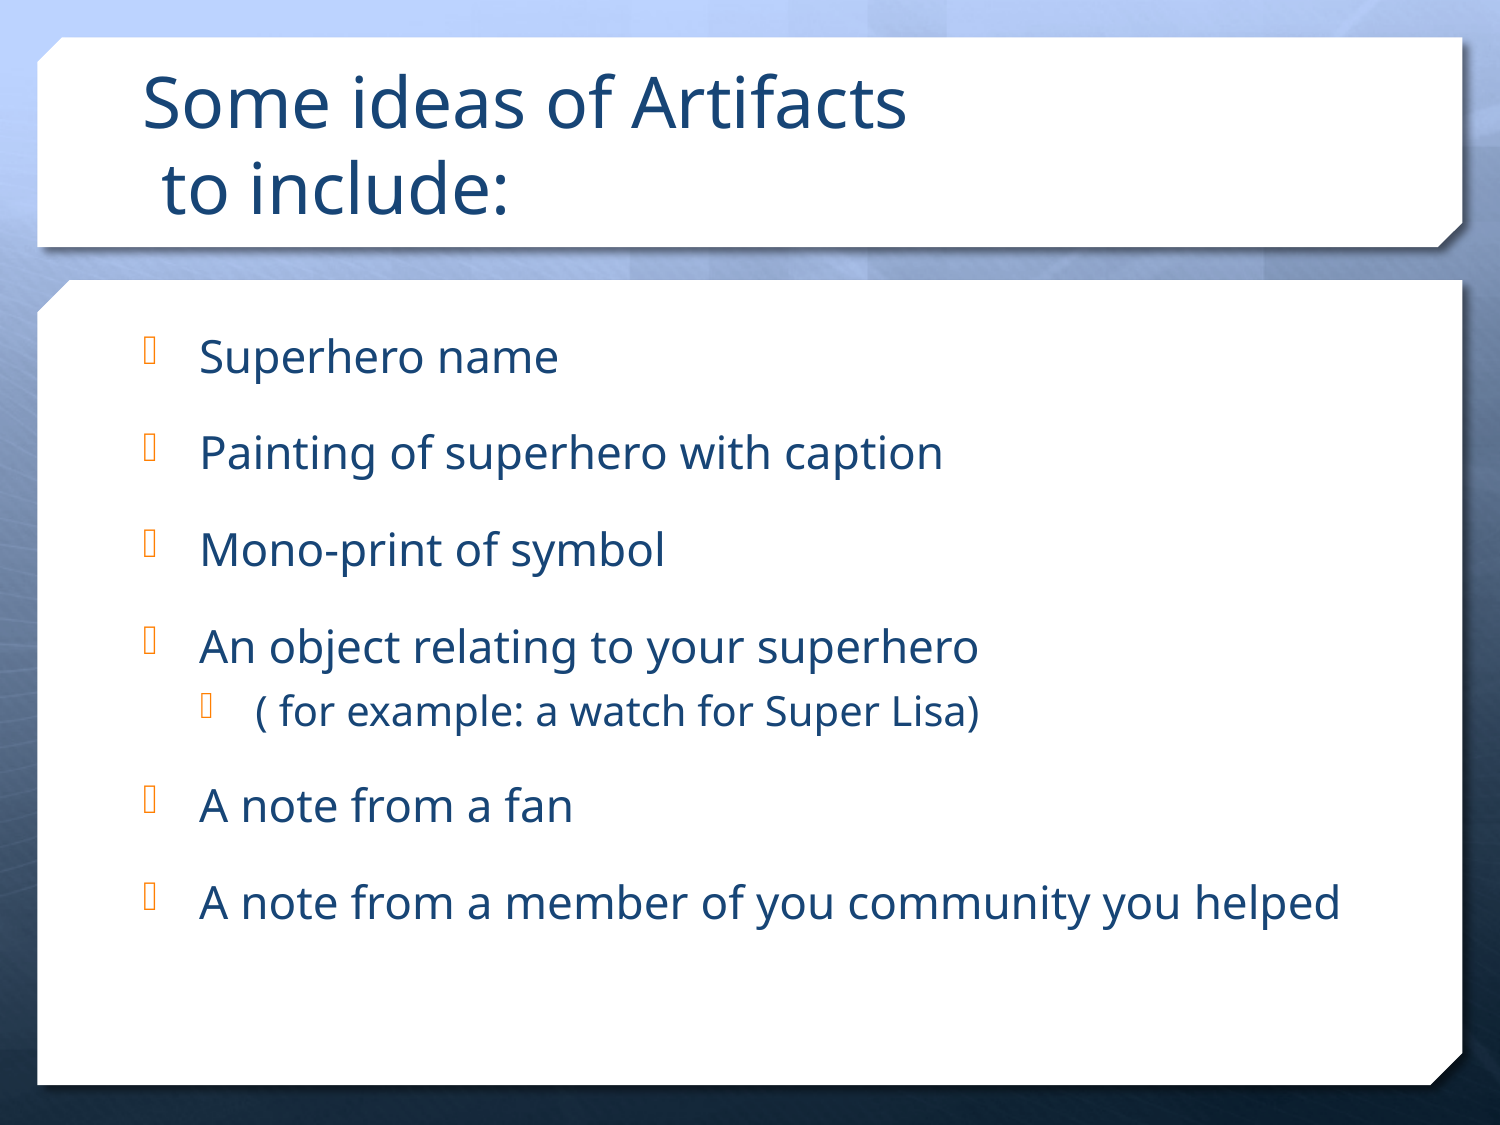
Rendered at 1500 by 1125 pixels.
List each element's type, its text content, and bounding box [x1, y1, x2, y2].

title Some ideas of Artifacts to include: [127, 48, 1372, 236]
list Superhero name Painting of superhero with caption Mono-print of symbol An object relating to your superhero ( for example: a watch for Super Lisa) A note from a fan A note from a member of you community you helped [127, 319, 1372, 978]
